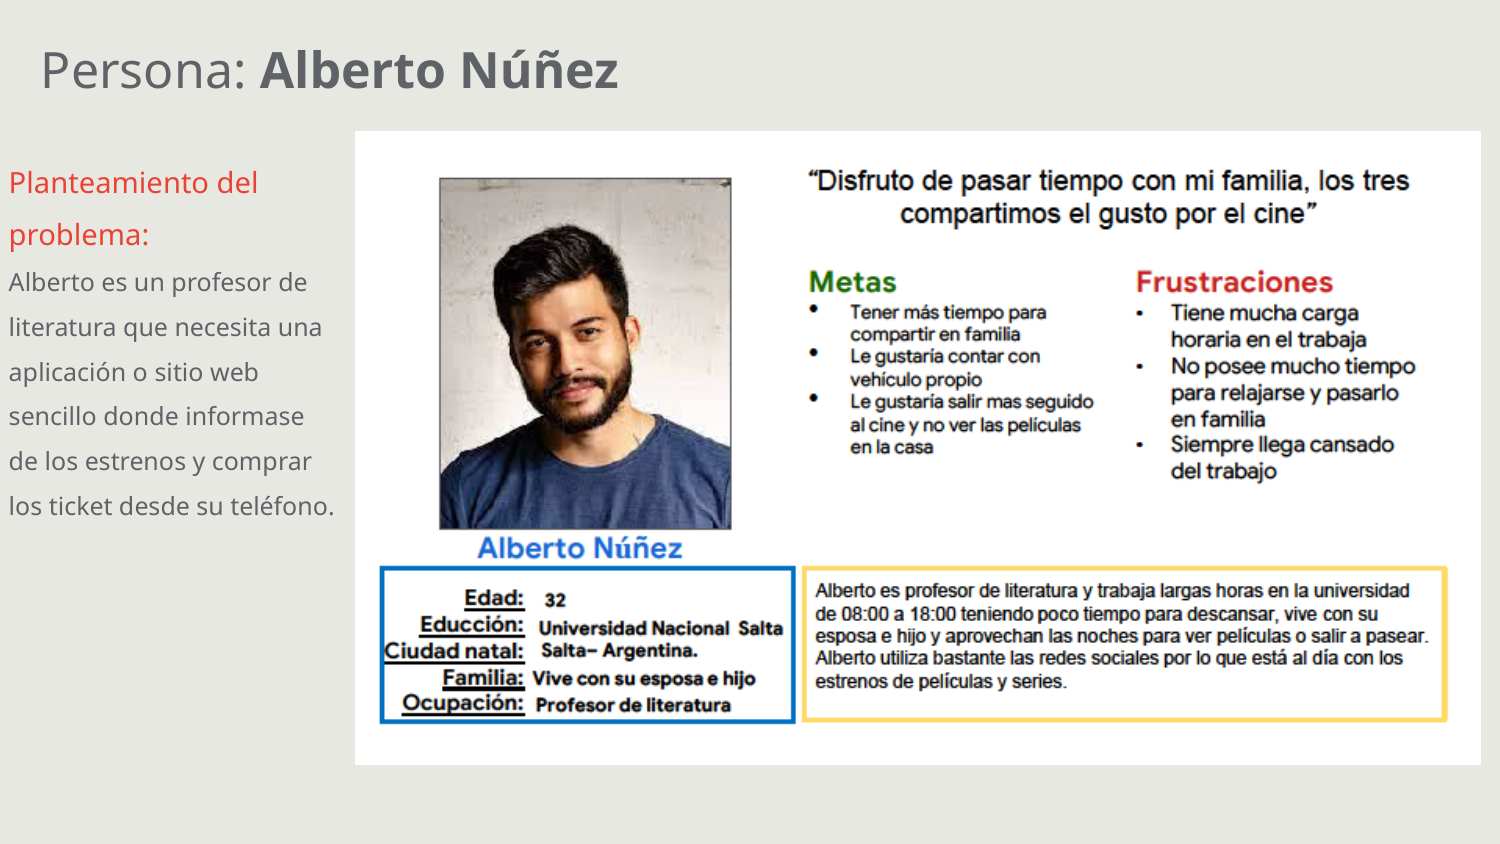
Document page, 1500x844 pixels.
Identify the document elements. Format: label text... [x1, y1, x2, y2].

text_box Planteamiento del problema: Alberto es un profesor de literatura que necesita una aplicación o sitio web sencillo donde informase de los estrenos y comprar los ticket desde su teléfono. [8, 131, 355, 588]
text_box Persona: Alberto Núñez [40, 23, 1043, 114]
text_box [355, 131, 1482, 765]
